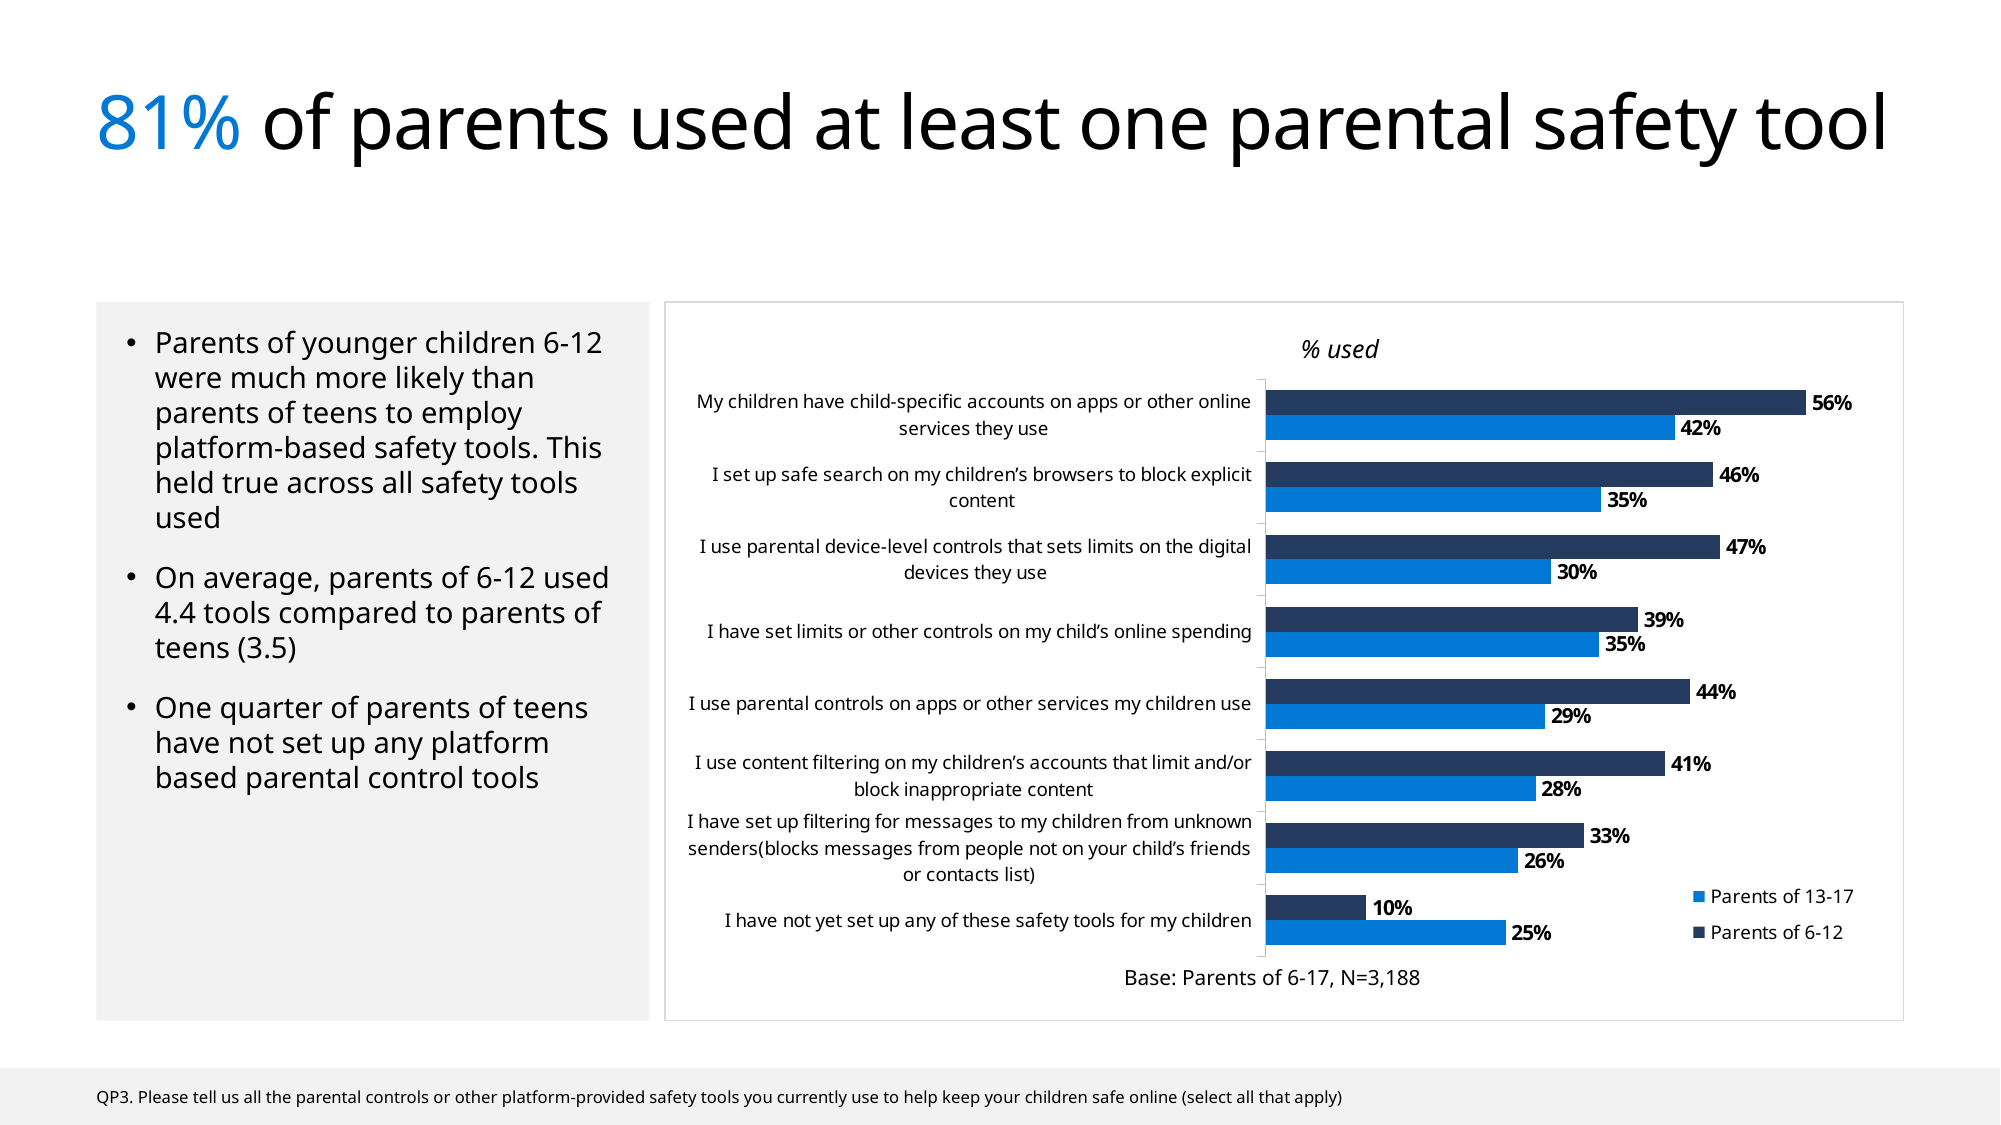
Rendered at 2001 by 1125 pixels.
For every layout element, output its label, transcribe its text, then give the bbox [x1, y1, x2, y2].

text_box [686, 332, 1873, 976]
text_box Parents of younger children 6-12 were much more likely than parents of teens to employ platform-based safety tools. This held true across all safety tools used On average, parents of 6-12 used 4.4 tools compared to parents of teens (3.5) One quarter of parents of teens have not set up any platform based parental control tools [96, 301, 650, 1021]
text_box Base: Parents of 6-17, N=3,188 [1124, 976, 1421, 991]
title 81% of parents used at least one parental safety tool [96, 75, 1904, 166]
text_box [0, 1068, 2000, 1125]
text_box [664, 301, 1904, 1021]
text_box QP3. Please tell us all the parental controls or other platform-provided safety tools you currently use to help keep your children safe online (select all that apply) [96, 1086, 1904, 1107]
